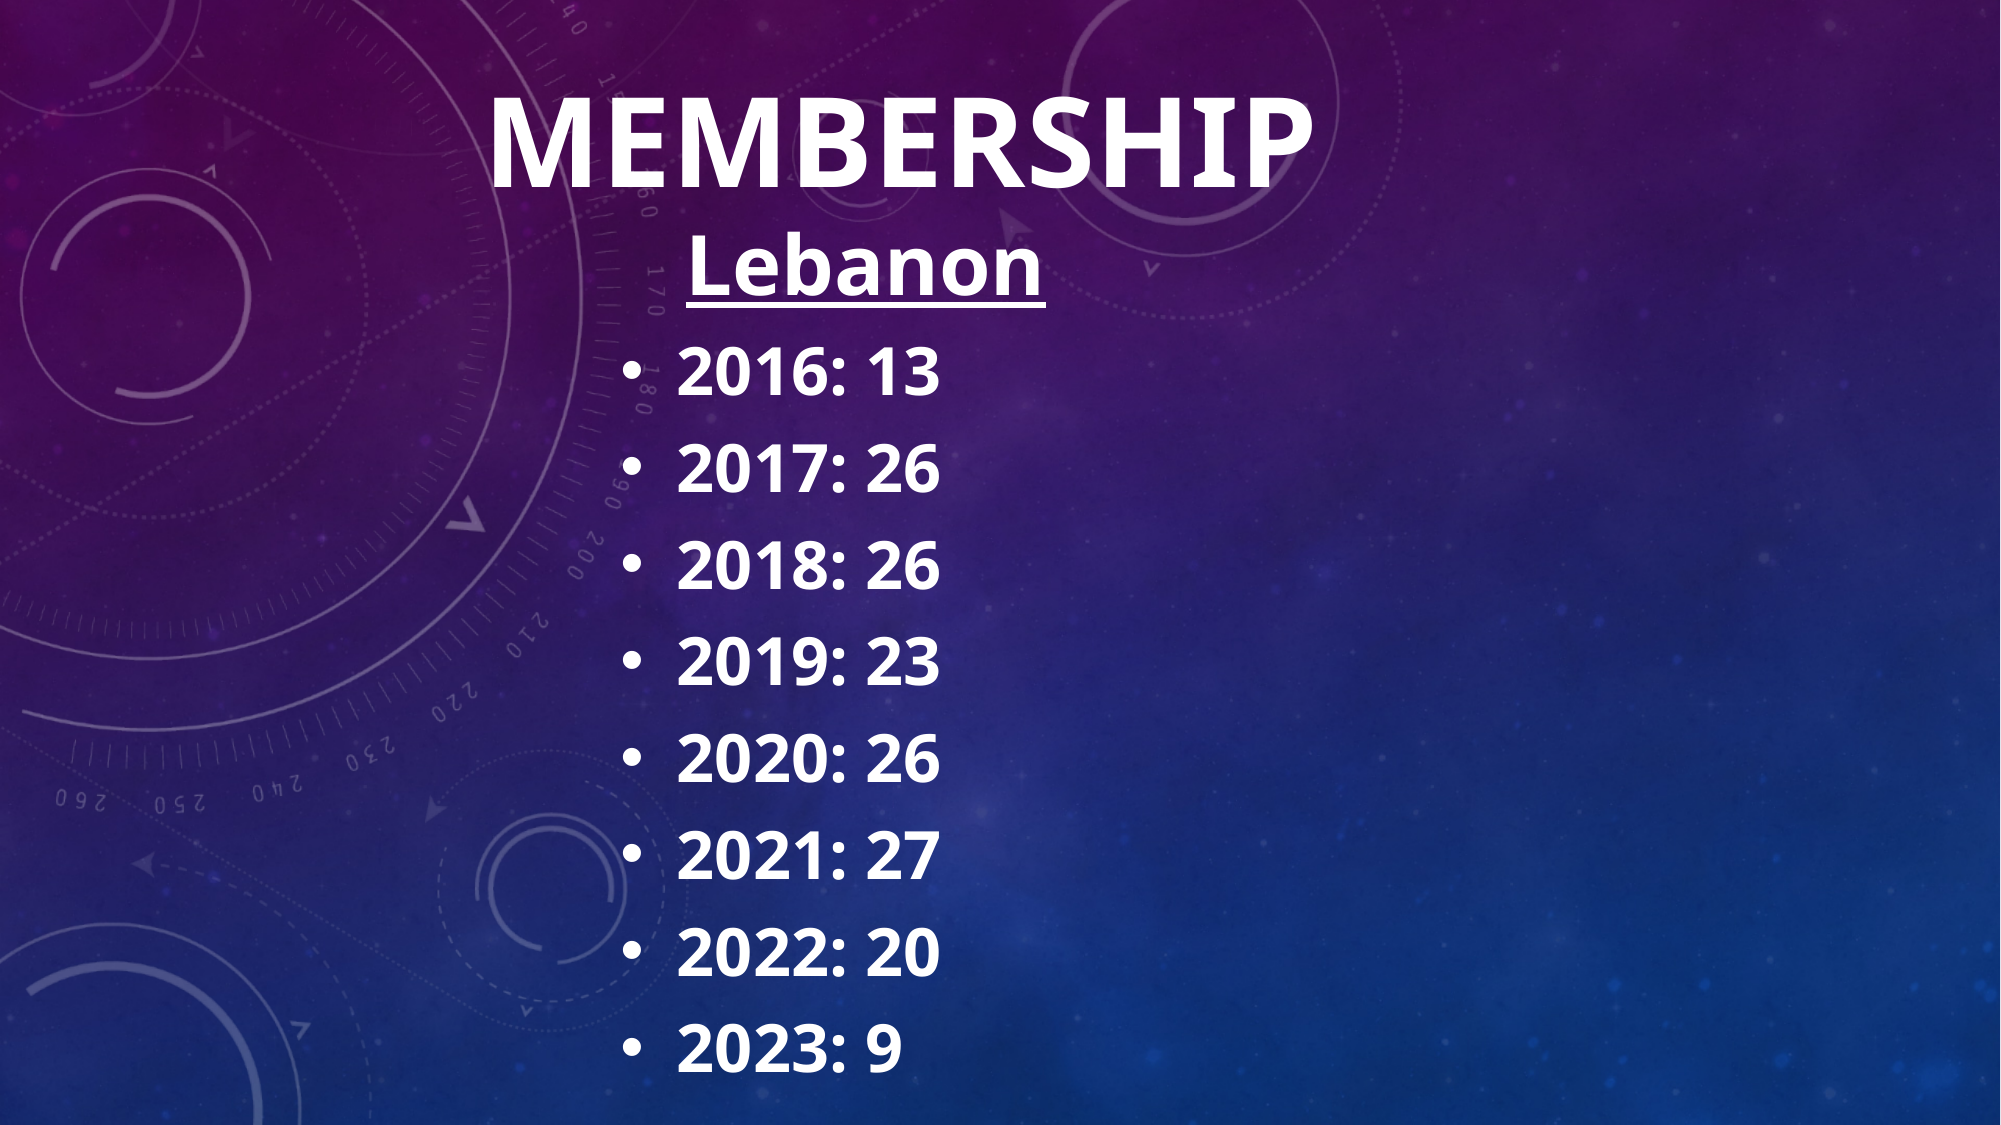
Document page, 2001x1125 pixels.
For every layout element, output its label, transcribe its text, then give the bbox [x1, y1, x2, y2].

picture [0, 0, 2001, 1125]
text_box Lebanon 2016: 13 2017: 26 2018: 26 2019: 23 2020: 26 2021: 27 2022: 20 2023: 9 [605, 204, 1314, 1113]
title MEMBERSHIP [457, 35, 1334, 239]
